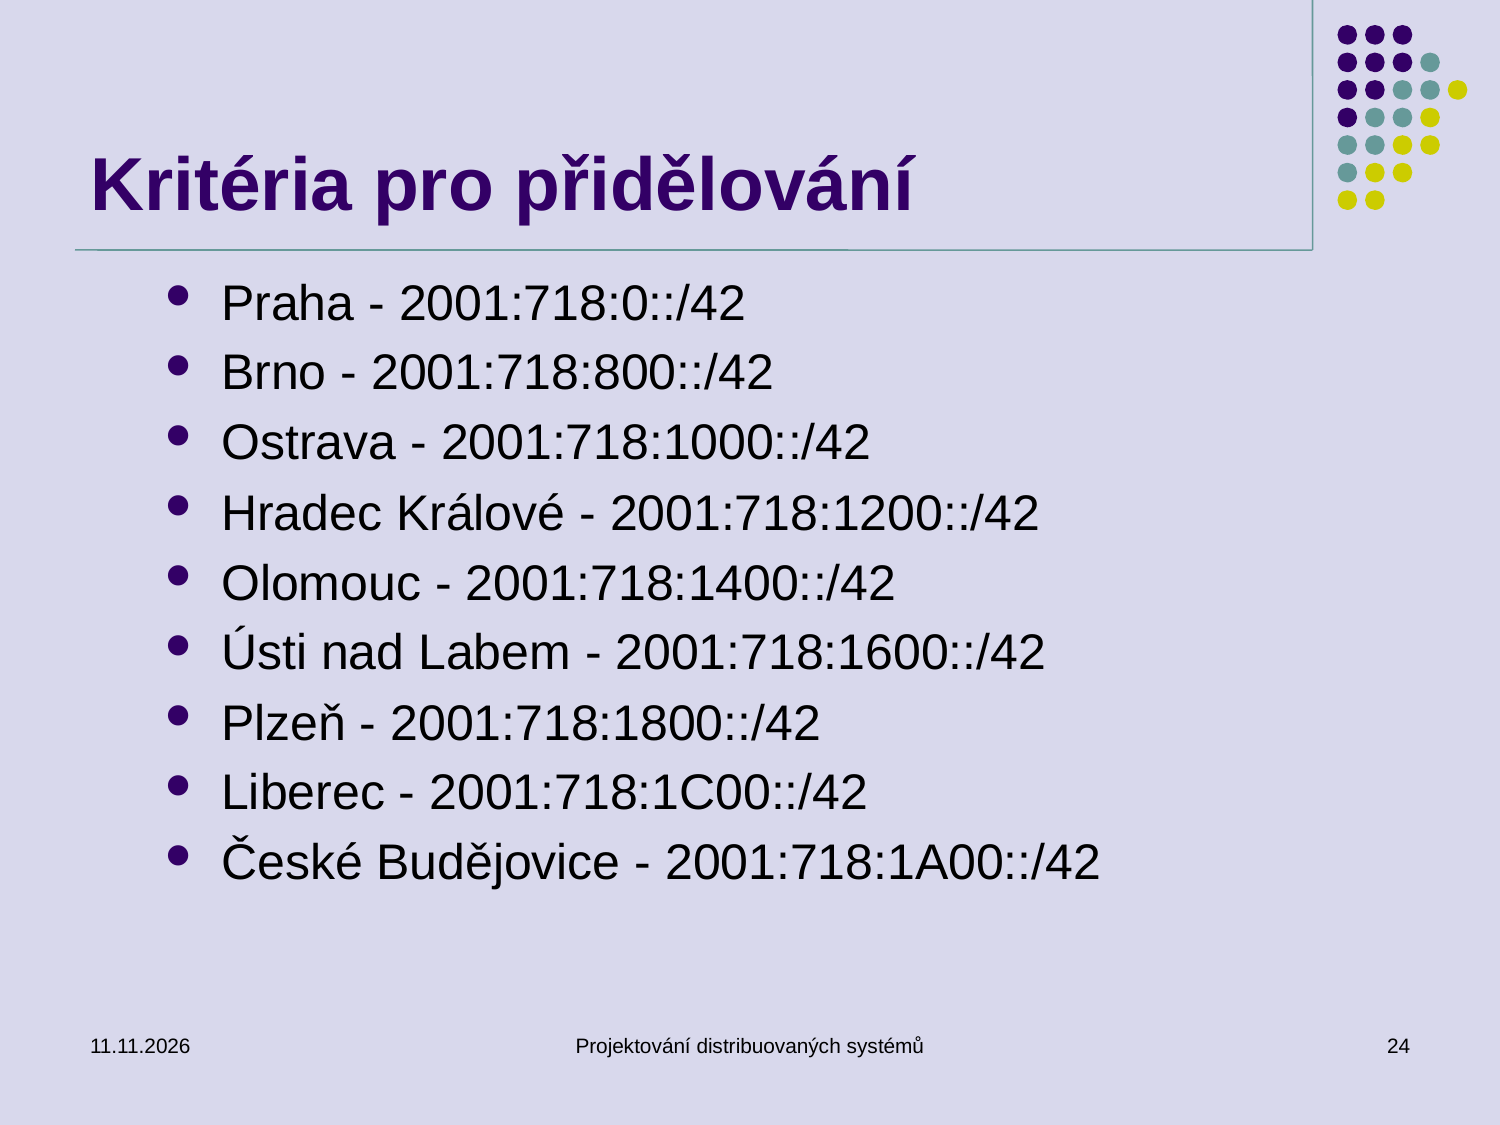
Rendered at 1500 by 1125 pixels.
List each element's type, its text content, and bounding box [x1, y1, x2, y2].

footer Projektování distribuovaných systémů [512, 1025, 988, 1100]
title Kritéria pro přidělování [75, 20, 1313, 233]
slide_number 24 [1074, 1025, 1425, 1100]
list Praha - 2001:718:0::/42 Brno - 2001:718:800::/42 Ostrava - 2001:718:1000::/42 Hradec Králové - 2001:718:1200::/42 Olomouc - 2001:718:1400::/42 Ústi nad Labem - 2001:718:1600::/42 Plzeň - 2001:718:1800::/42 Liberec - 2001:718:1C00::/42 České Budějovice - 2001:718:1A00::/42 [150, 262, 1338, 1025]
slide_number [75, 1025, 425, 1100]
